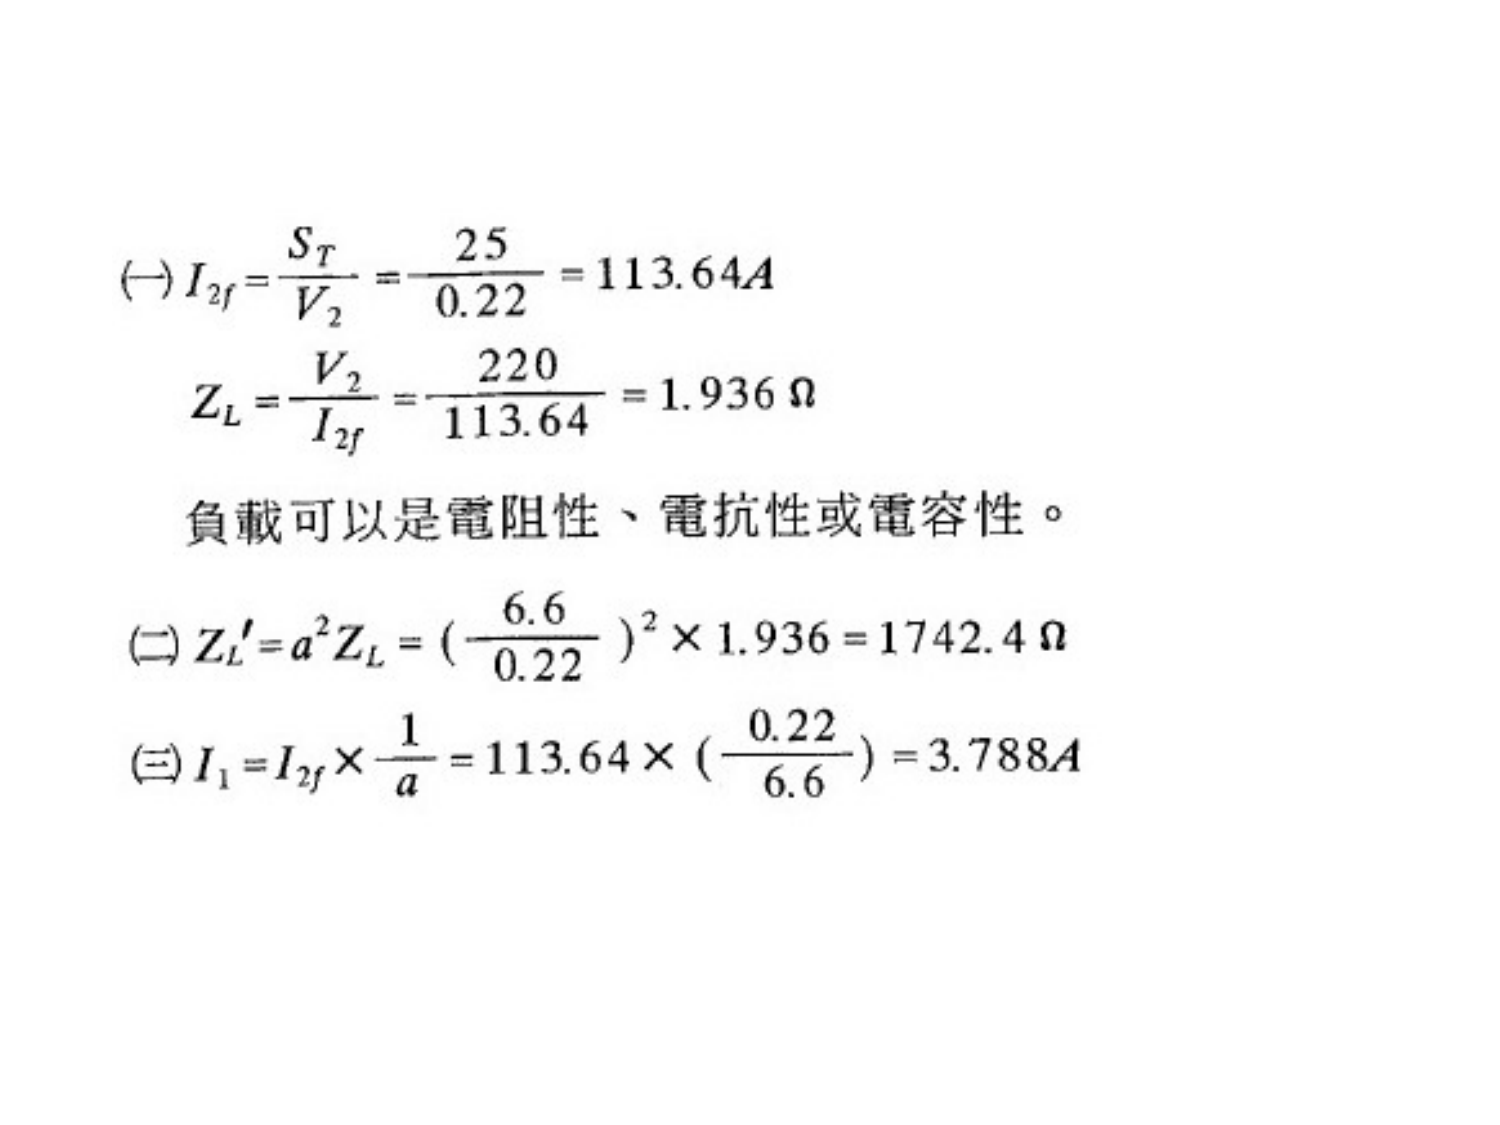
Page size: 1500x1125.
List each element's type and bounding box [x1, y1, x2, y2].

picture [111, 207, 1400, 842]
